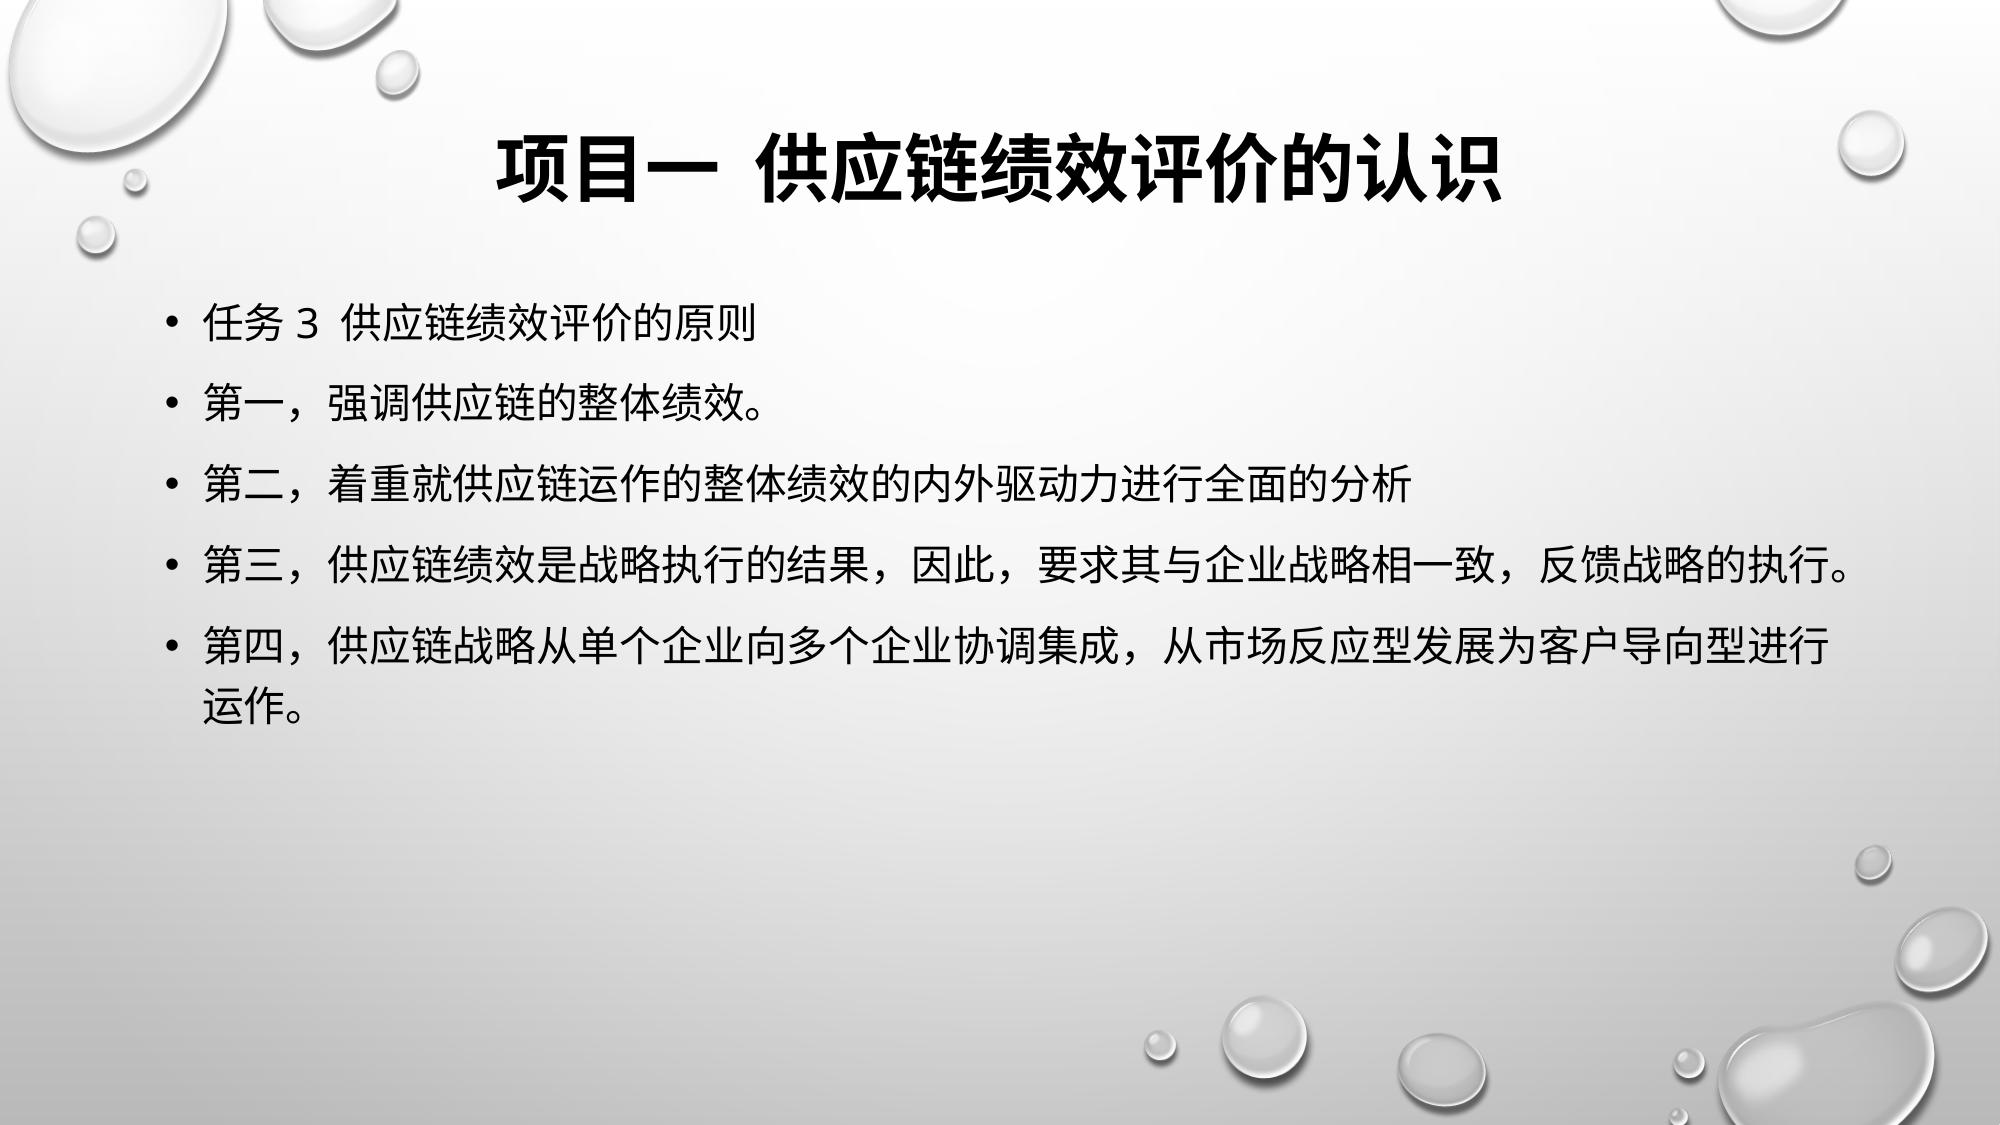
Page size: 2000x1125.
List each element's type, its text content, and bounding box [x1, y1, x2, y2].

picture [0, 0, 2000, 1125]
list 任务3 供应链绩效评价的原则 第一，强调供应链的整体绩效。 第二，着重就供应链运作的整体绩效的内外驱动力进行全面的分析 第三，供应链绩效是战略执行的结果，因此，要求其与企业战略相一致，反馈战略的执行。 第四，供应链战略从单个企业向多个企业协调集成，从市场反应型发展为客户导向型进行运作。 [149, 278, 1850, 950]
title 项目一 供应链绩效评价的认识 [149, 101, 1850, 244]
